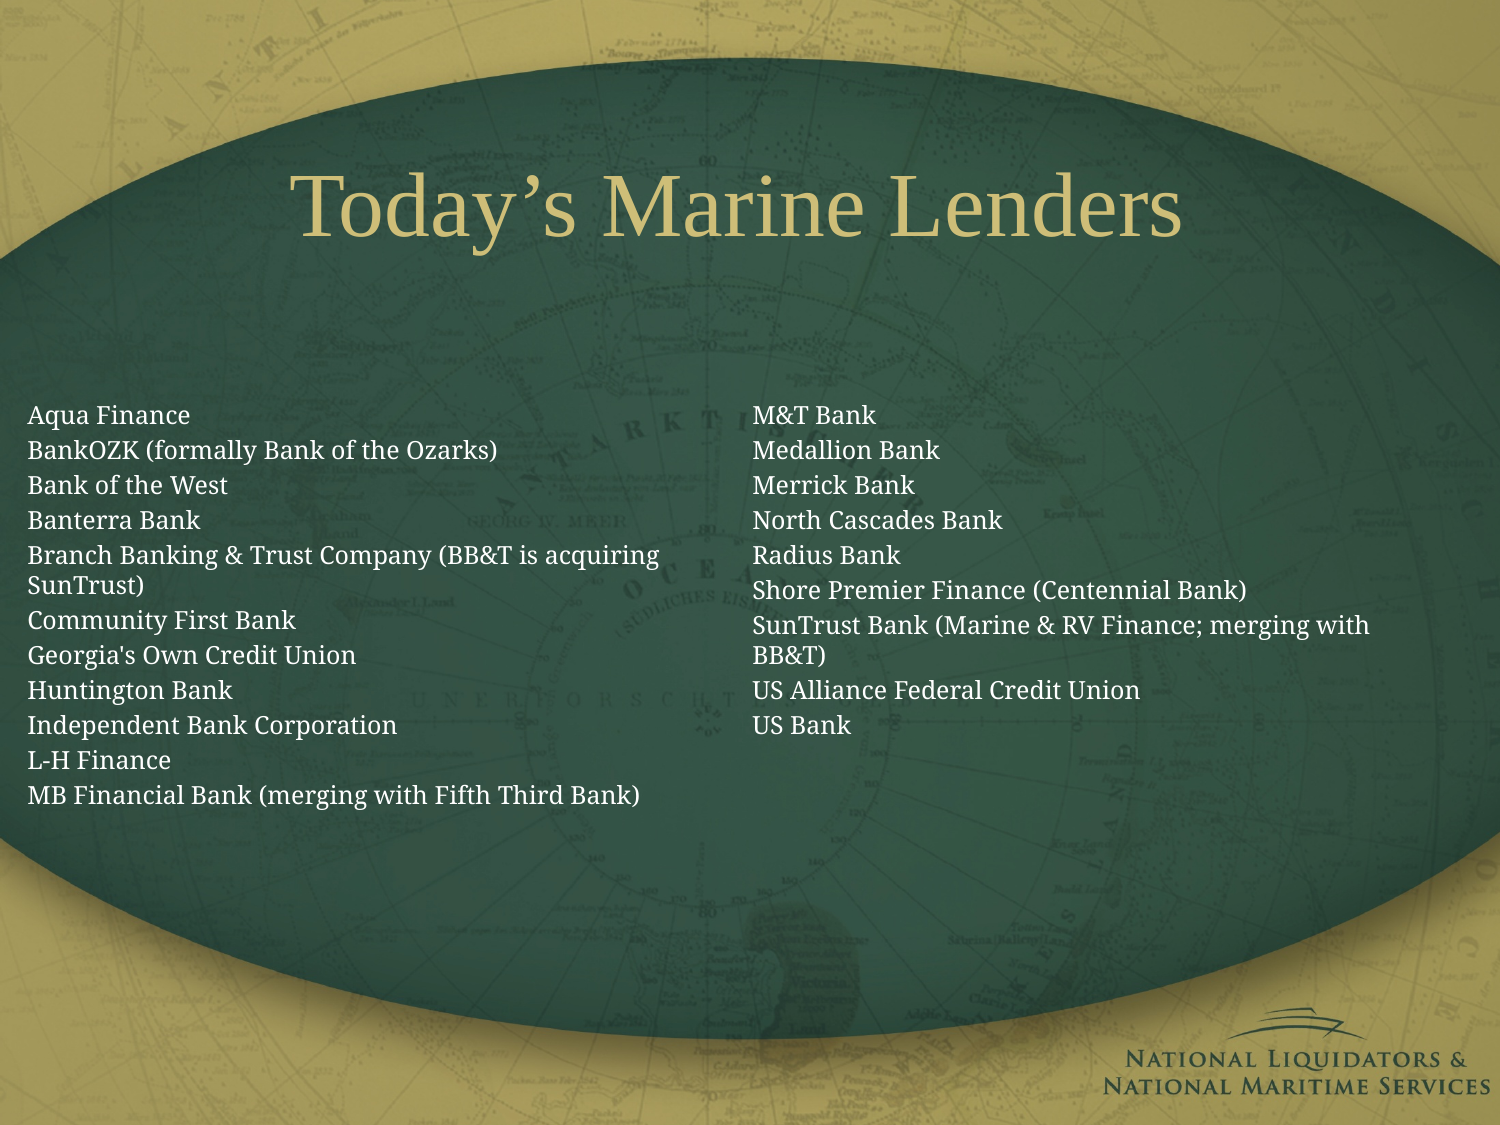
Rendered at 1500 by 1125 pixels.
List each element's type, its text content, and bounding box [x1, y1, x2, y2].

list M&T Bank Medallion Bank Merrick Bank North Cascades Bank Radius Bank Shore Premier Finance (Centennial Bank) SunTrust Bank (Marine & RV Finance; merging with BB&T) US Alliance Federal Credit Union US Bank [775, 392, 1413, 813]
text_box Aqua Finance BankOZK (formally Bank of the Ozarks) Bank of the West Banterra Bank Branch Banking & Trust Company (BB&T is acquiring SunTrust) Community First Bank Georgia's Own Credit Union Huntington Bank Independent Bank Corporation L-H Finance MB Financial Bank (merging with Fifth Third Bank) [12, 392, 775, 925]
picture [0, 0, 1500, 1125]
title Today’s Marine Lenders [50, 137, 1425, 275]
